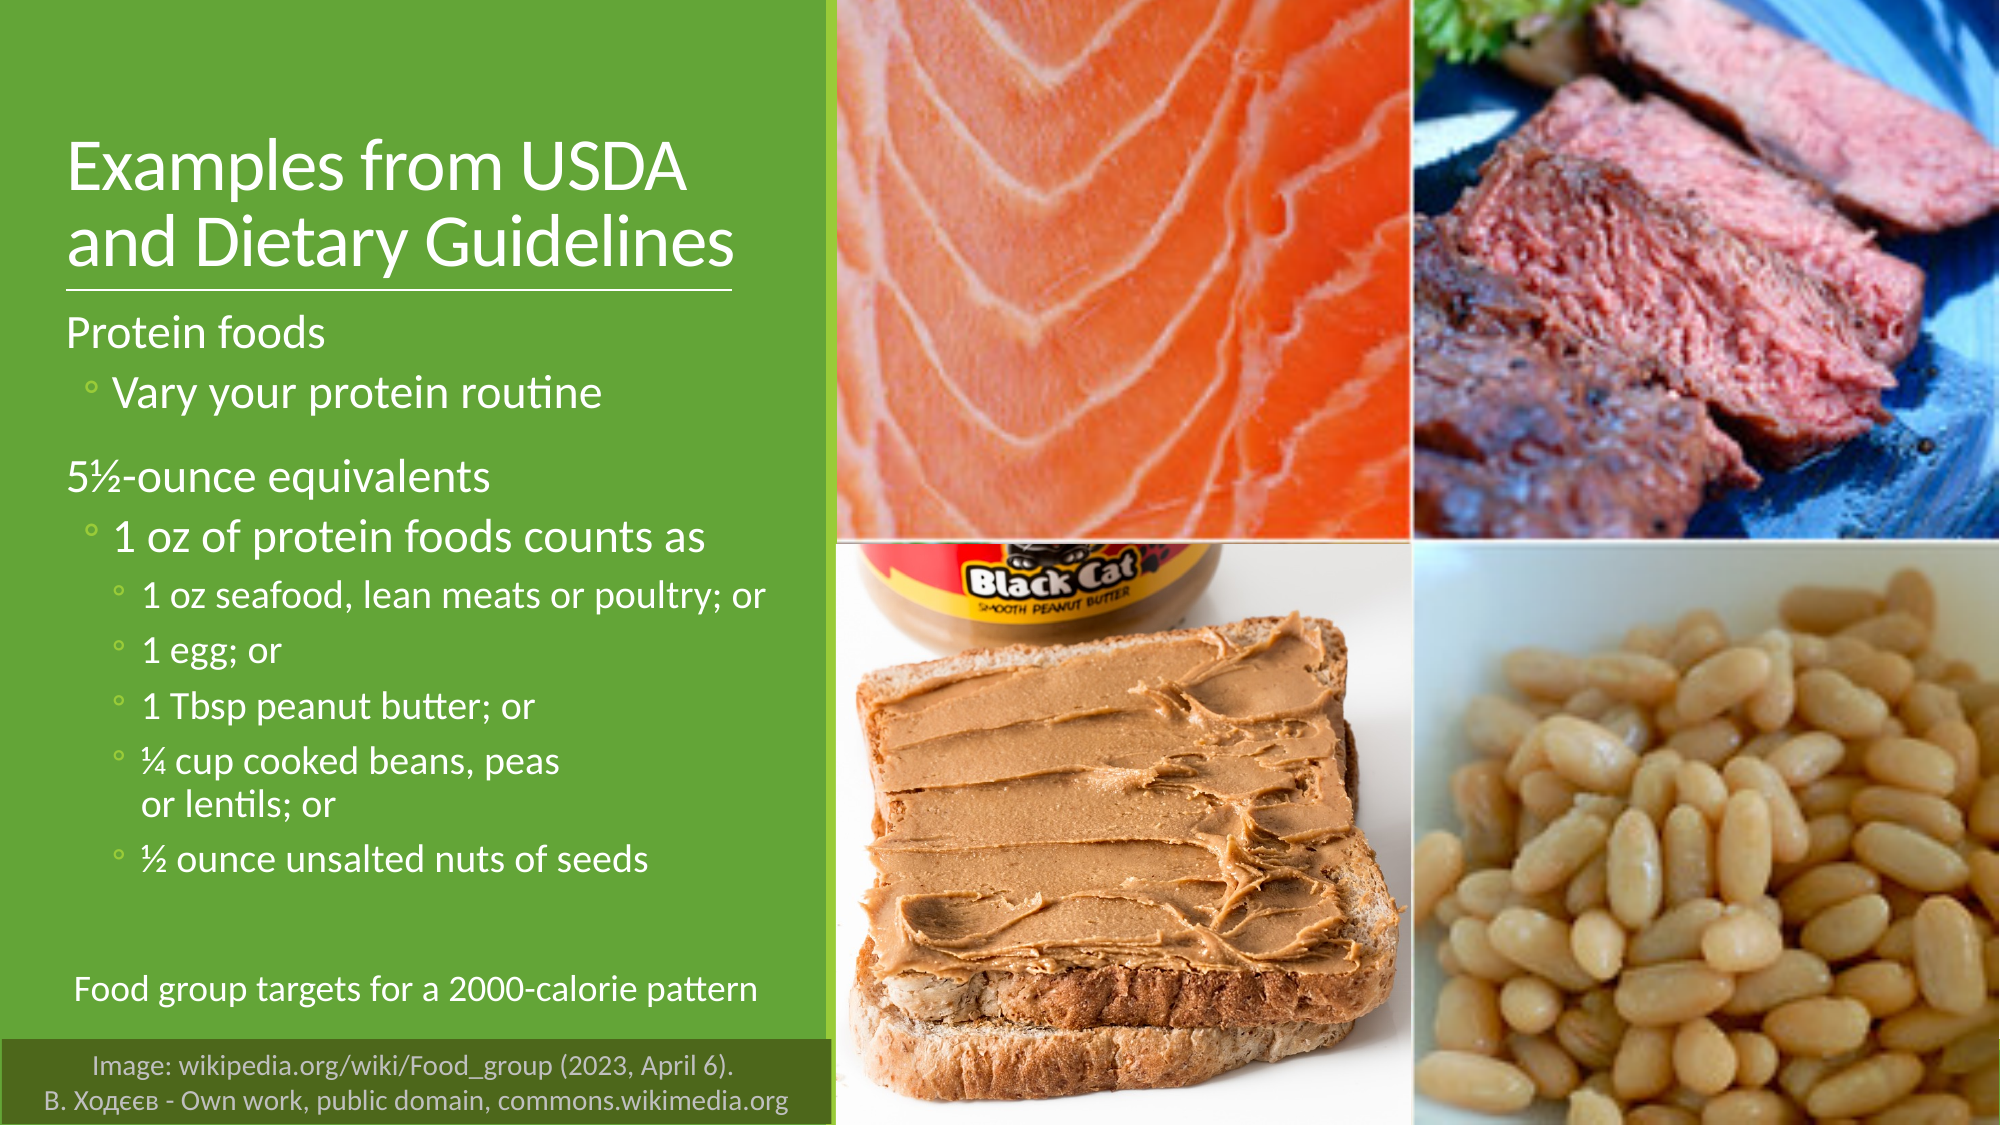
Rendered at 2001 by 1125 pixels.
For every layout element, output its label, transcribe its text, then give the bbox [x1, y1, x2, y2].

text_box Food group targets for a 2000-calorie pattern [0, 956, 826, 1017]
list Protein foods Vary your protein routine 5½-ounce equivalents 1 oz of protein foods counts as 1 oz seafood, lean meats or poultry; or 1 egg; or 1 Tbsp peanut butter; or ¼ cup cooked beans, peas or lentils; or ½ ounce unsalted nuts of seeds [51, 299, 788, 896]
title Examples from USDA and Dietary Guidelines [51, 16, 769, 290]
text_box [0, 1017, 826, 1125]
text_box [0, 0, 826, 956]
text_box Image: wikipedia.org/wiki/Food_group (2023, April 6). В. Ходєєв - Own work, public domain, commons.wikimedia.org [1, 1039, 828, 1124]
picture [832, 0, 1999, 1125]
